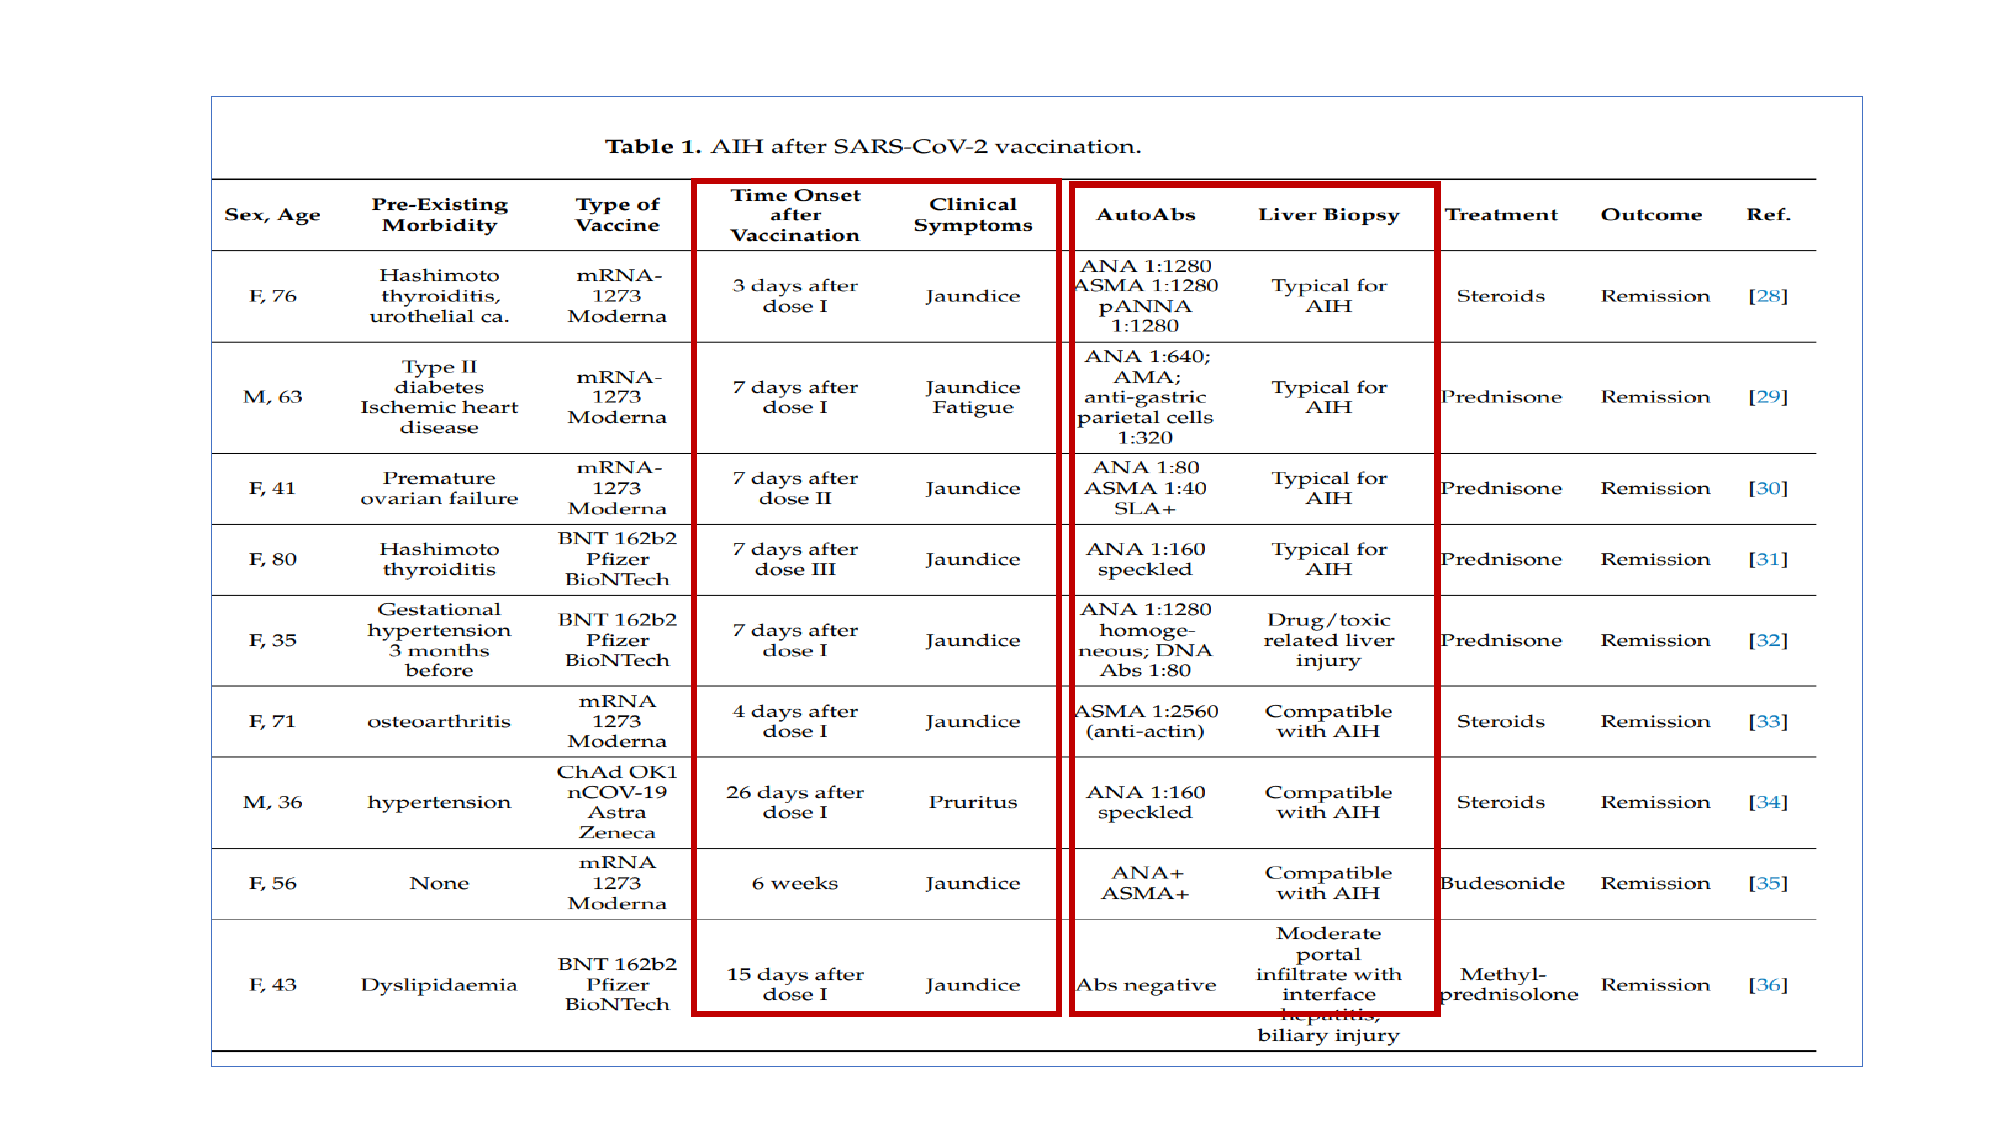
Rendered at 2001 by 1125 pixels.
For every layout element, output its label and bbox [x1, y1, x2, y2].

list [211, 96, 1863, 1067]
